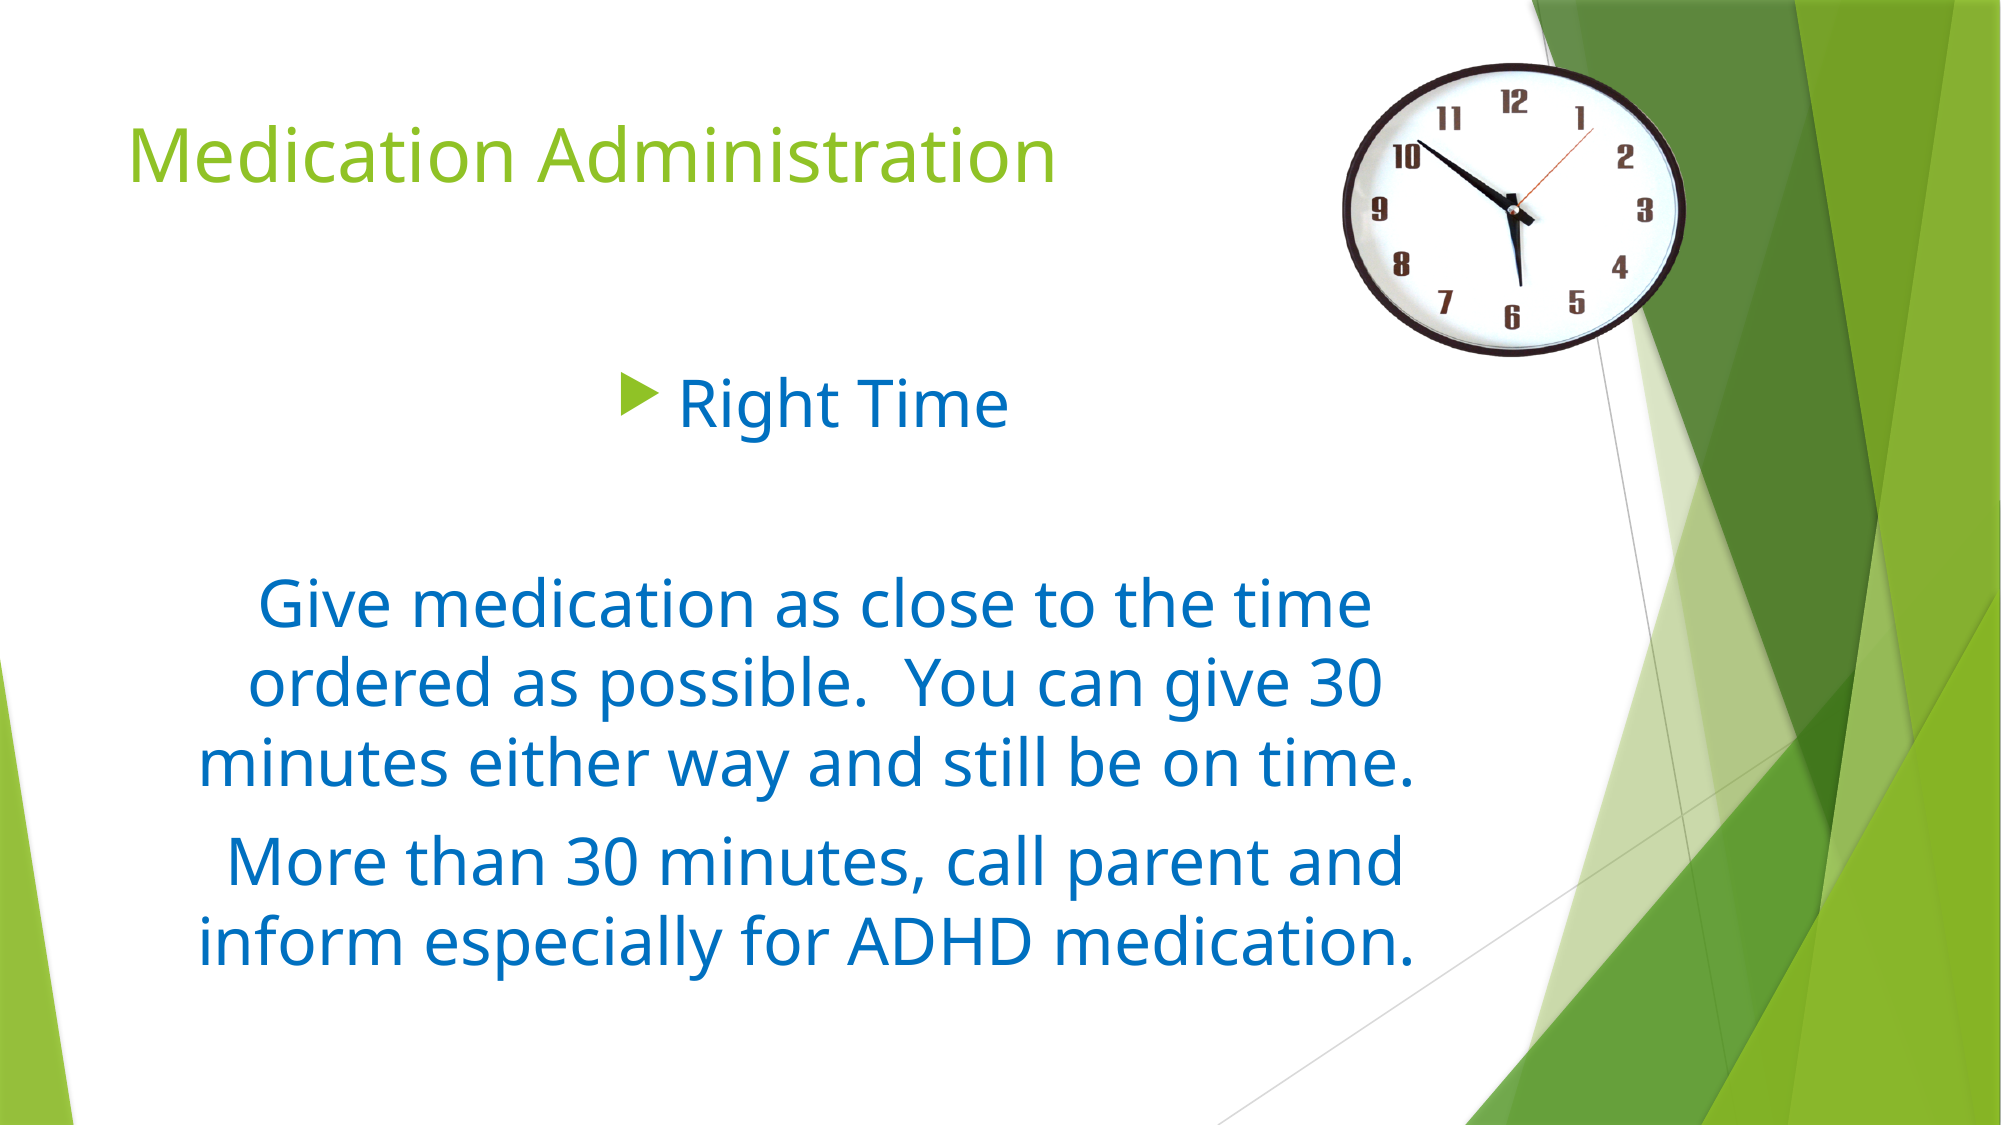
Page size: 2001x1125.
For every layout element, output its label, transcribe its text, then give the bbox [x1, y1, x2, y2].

list Right Time Give medication as close to the time ordered as possible. You can give 30 minutes either way and still be on time. More than 30 minutes, call parent and inform especially for ADHD medication. [111, 354, 1522, 992]
title Medication Administration [111, 99, 1273, 317]
picture [1278, 0, 1764, 424]
